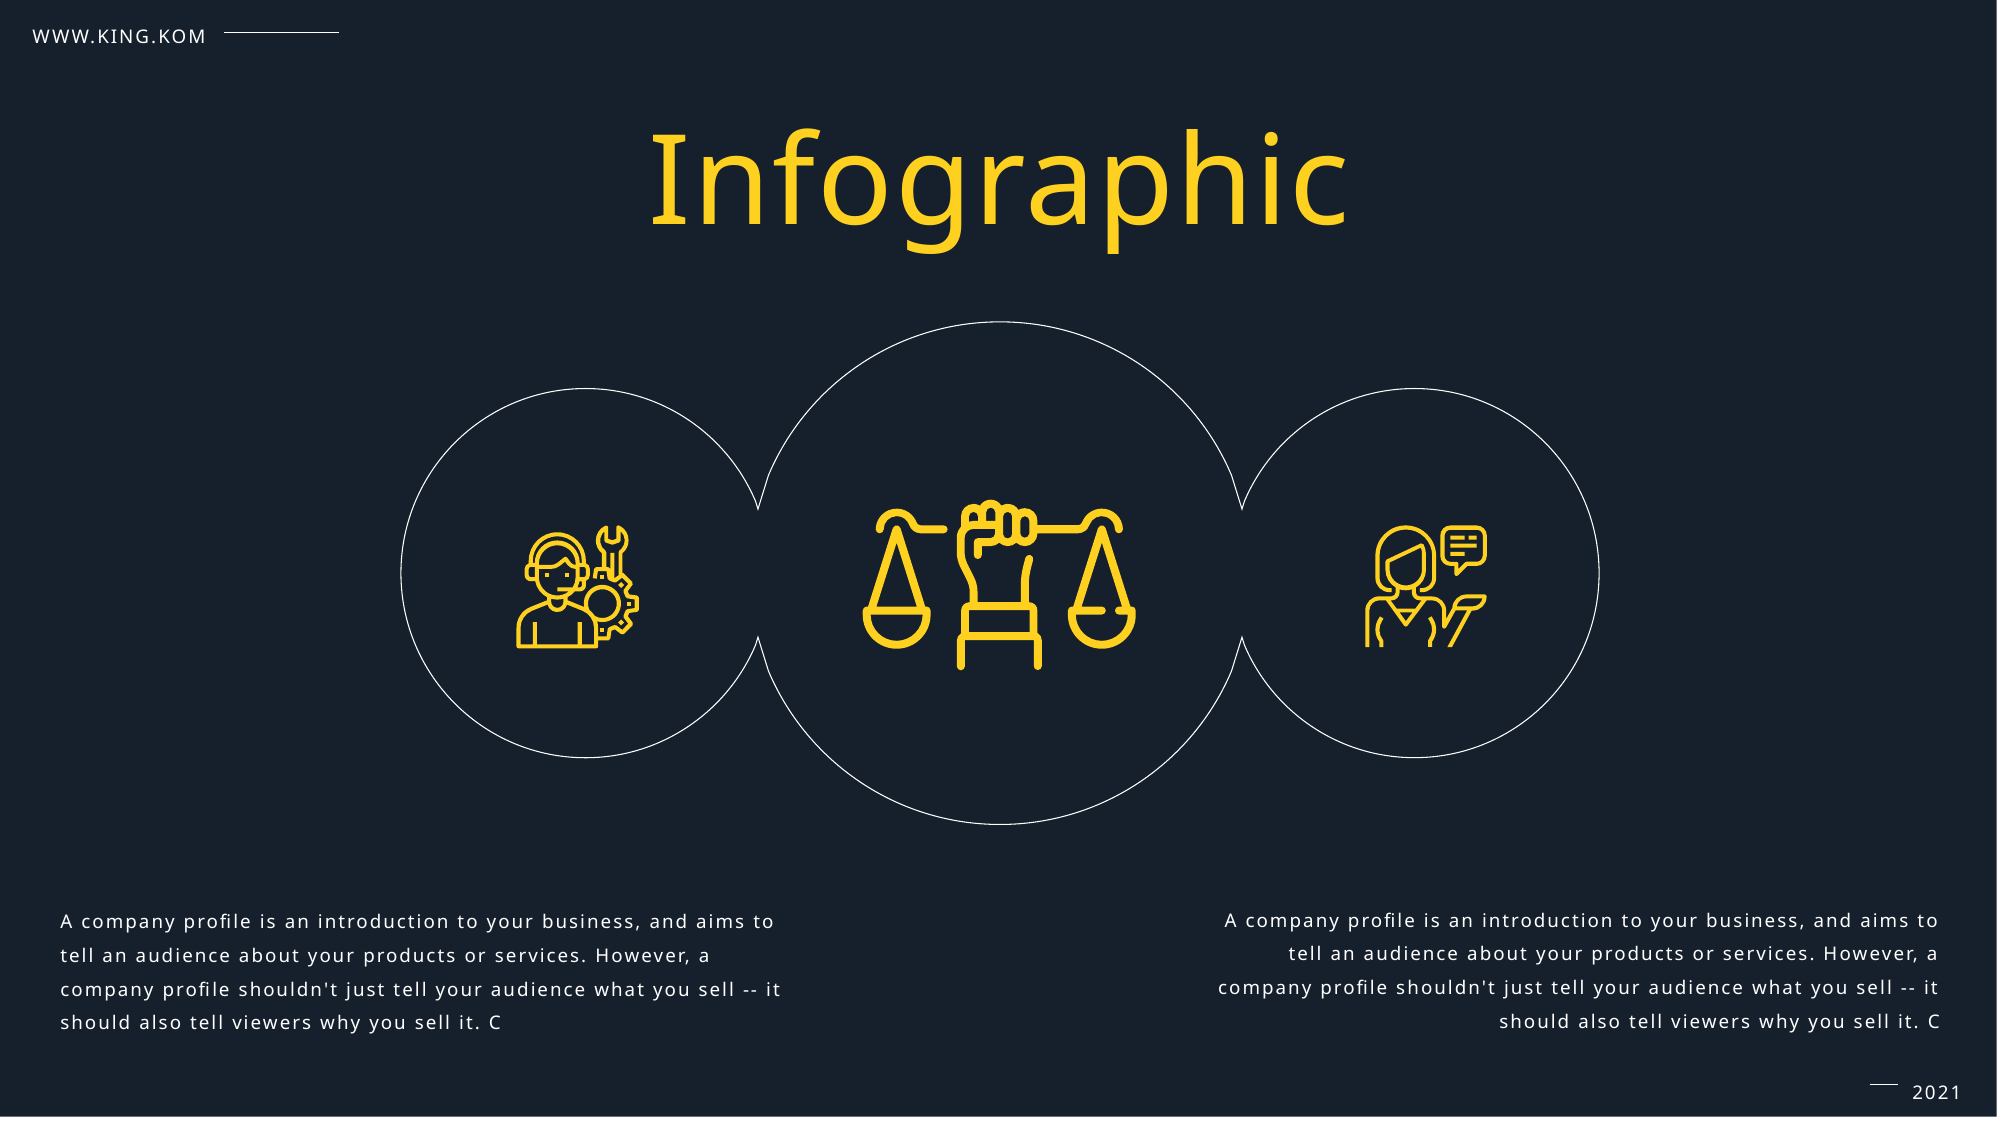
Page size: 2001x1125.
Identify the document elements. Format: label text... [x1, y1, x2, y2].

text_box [862, 499, 1138, 671]
text_box [399, 320, 1601, 826]
text_box A company profile is an introduction to your business, and aims to tell an audience about your products or services. However, a company profile shouldn't just tell your audience what you sell -- it should also tell viewers why you sell it. C [1186, 889, 1955, 1040]
text_box WWW.KING.KOM [17, 6, 224, 55]
text_box Infographic [633, 91, 1366, 257]
text_box 2021 [1897, 1061, 1981, 1111]
text_box [0, 0, 1998, 1118]
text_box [516, 525, 639, 648]
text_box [1365, 525, 1487, 648]
text_box A company profile is an introduction to your business, and aims to tell an audience about your products or services. However, a company profile shouldn't just tell your audience what you sell -- it should also tell viewers why you sell it. C [45, 891, 814, 1042]
